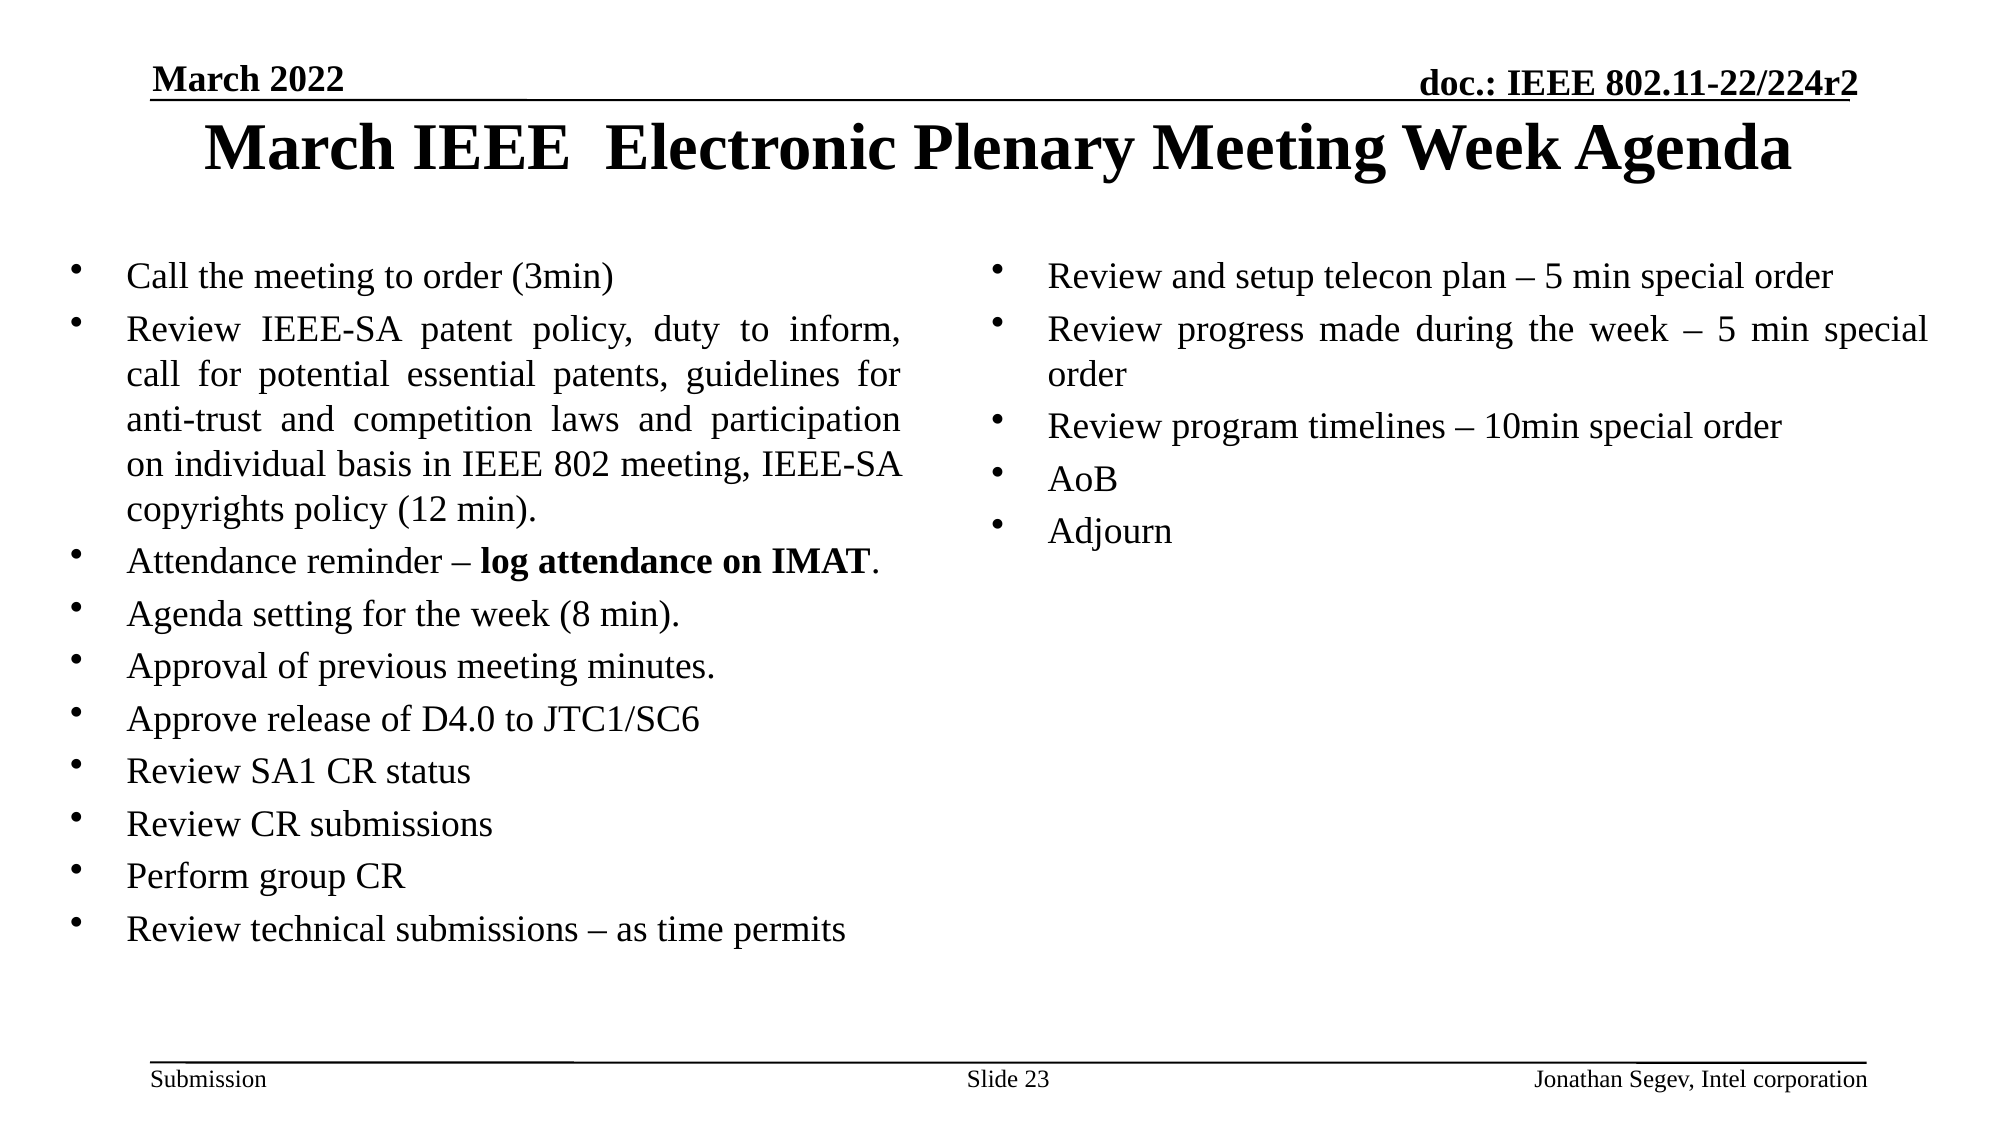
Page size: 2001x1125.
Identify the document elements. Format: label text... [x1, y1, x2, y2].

slide_number Slide 23 [950, 1061, 1067, 1123]
footer Jonathan Segev, Intel corporation [1171, 1061, 1869, 1093]
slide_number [152, 54, 563, 100]
title March IEEE Electronic Plenary Meeting Week Agenda [149, 112, 1850, 173]
text_box Review and setup telecon plan – 5 min special order Review progress made during the week – 5 min special order Review program timelines – 10min special order AoB Adjourn [976, 243, 1945, 1008]
list Call the meeting to order (3min) Review IEEE-SA patent policy, duty to inform, call for potential essential patents, guidelines for anti-trust and competition laws and participation on individual basis in IEEE 802 meeting, IEEE-SA copyrights policy (12 min). Attendance reminder – log attendance on IMAT. Agenda setting for the week (8 min). Approval of previous meeting minutes. Approve release of D4.0 to JTC1/SC6 Review SA1 CR status Review CR submissions Perform group CR Review technical submissions – as time permits [54, 243, 918, 1036]
